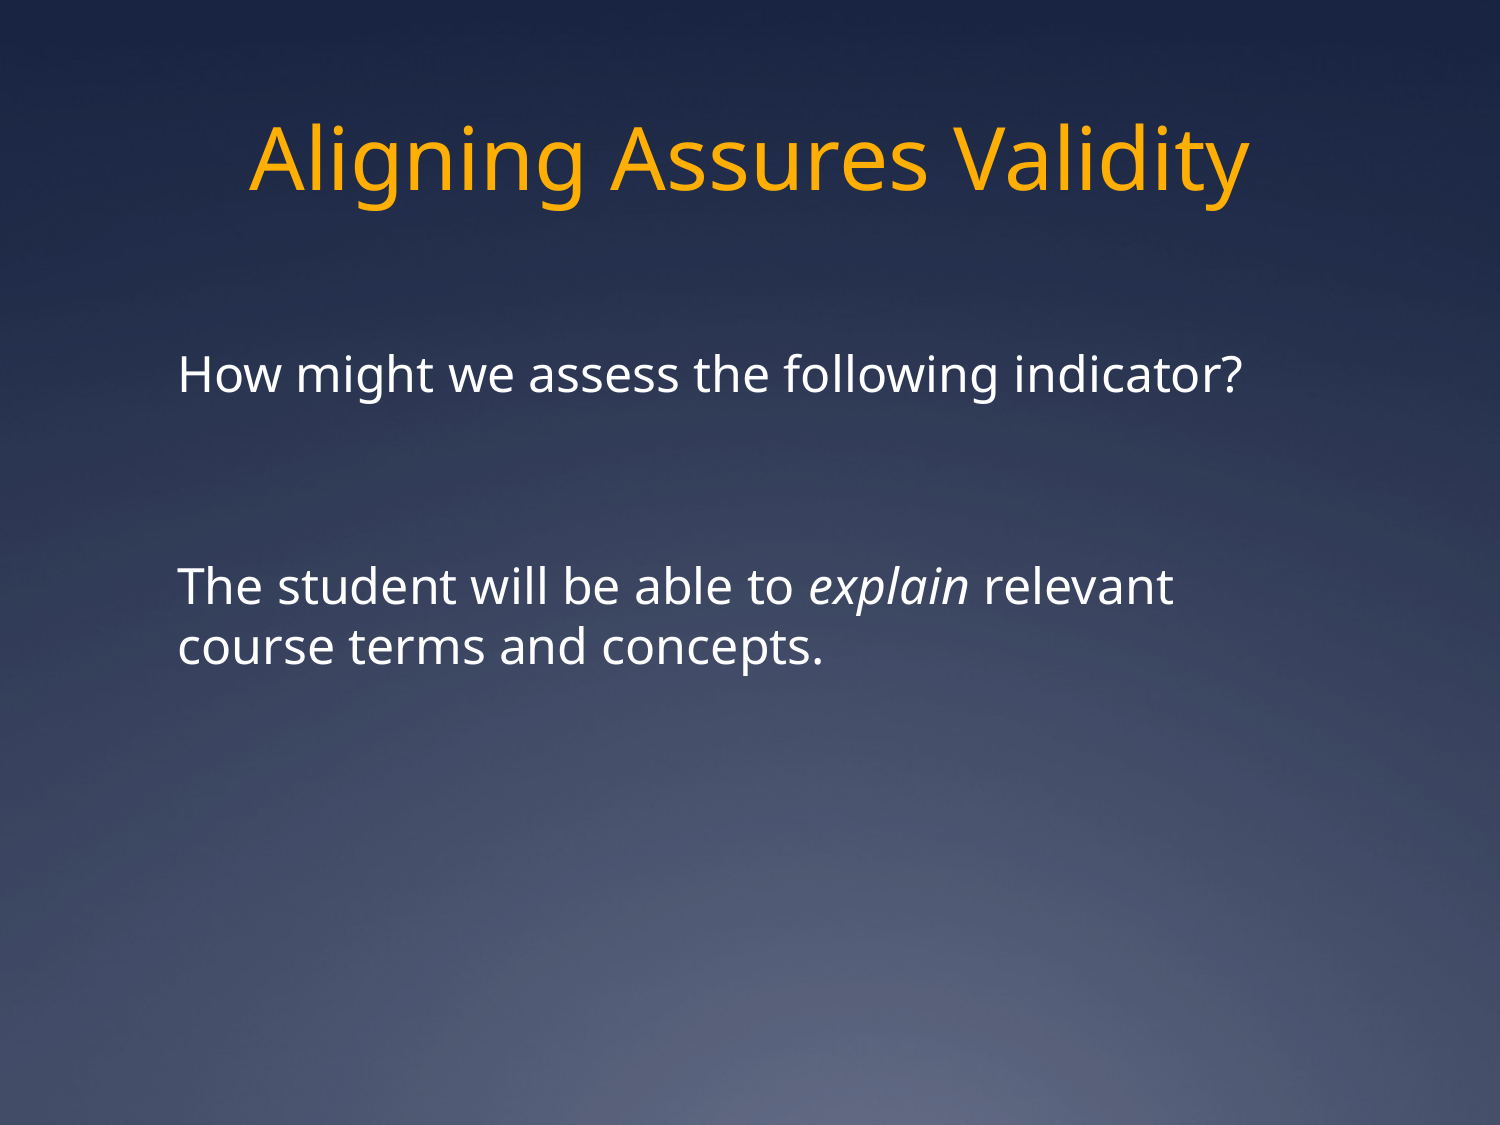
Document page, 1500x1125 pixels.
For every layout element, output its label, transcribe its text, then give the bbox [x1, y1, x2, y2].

title Aligning Assures Validity [100, 95, 1400, 225]
list How might we assess the following indicator? The student will be able to explain relevant course terms and concepts. [162, 335, 1338, 1005]
